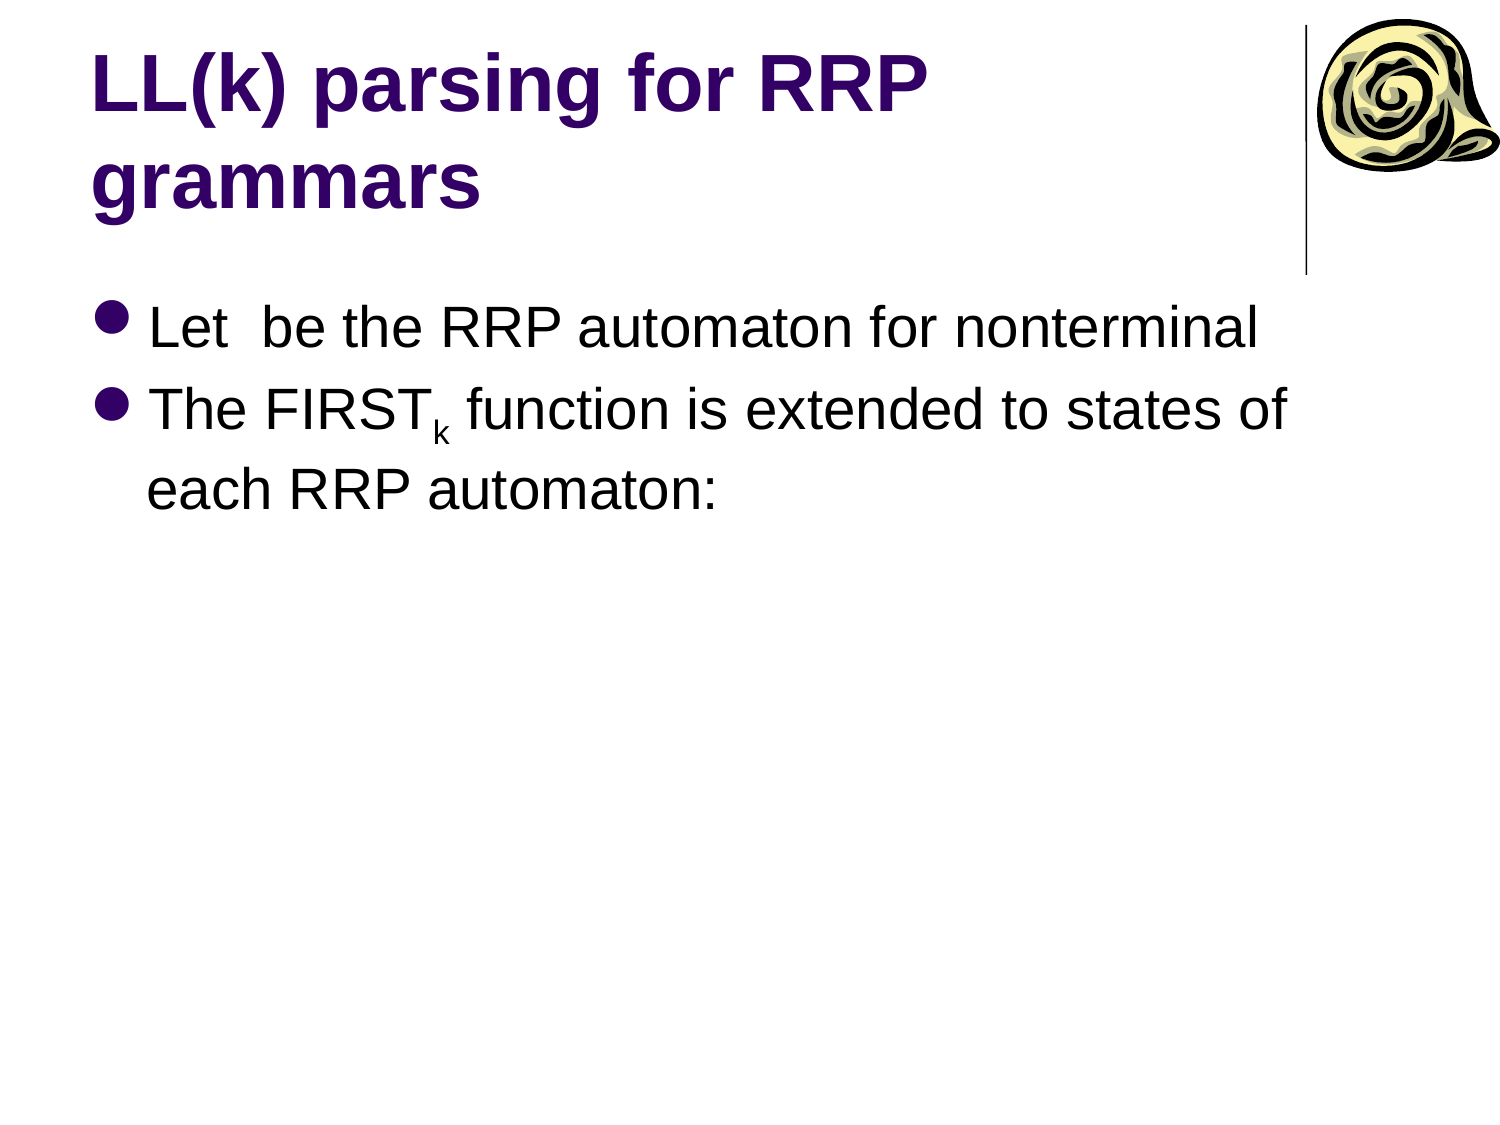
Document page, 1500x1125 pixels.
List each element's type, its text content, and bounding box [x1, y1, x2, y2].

title LL(k) parsing for RRP grammars [74, 19, 1313, 233]
